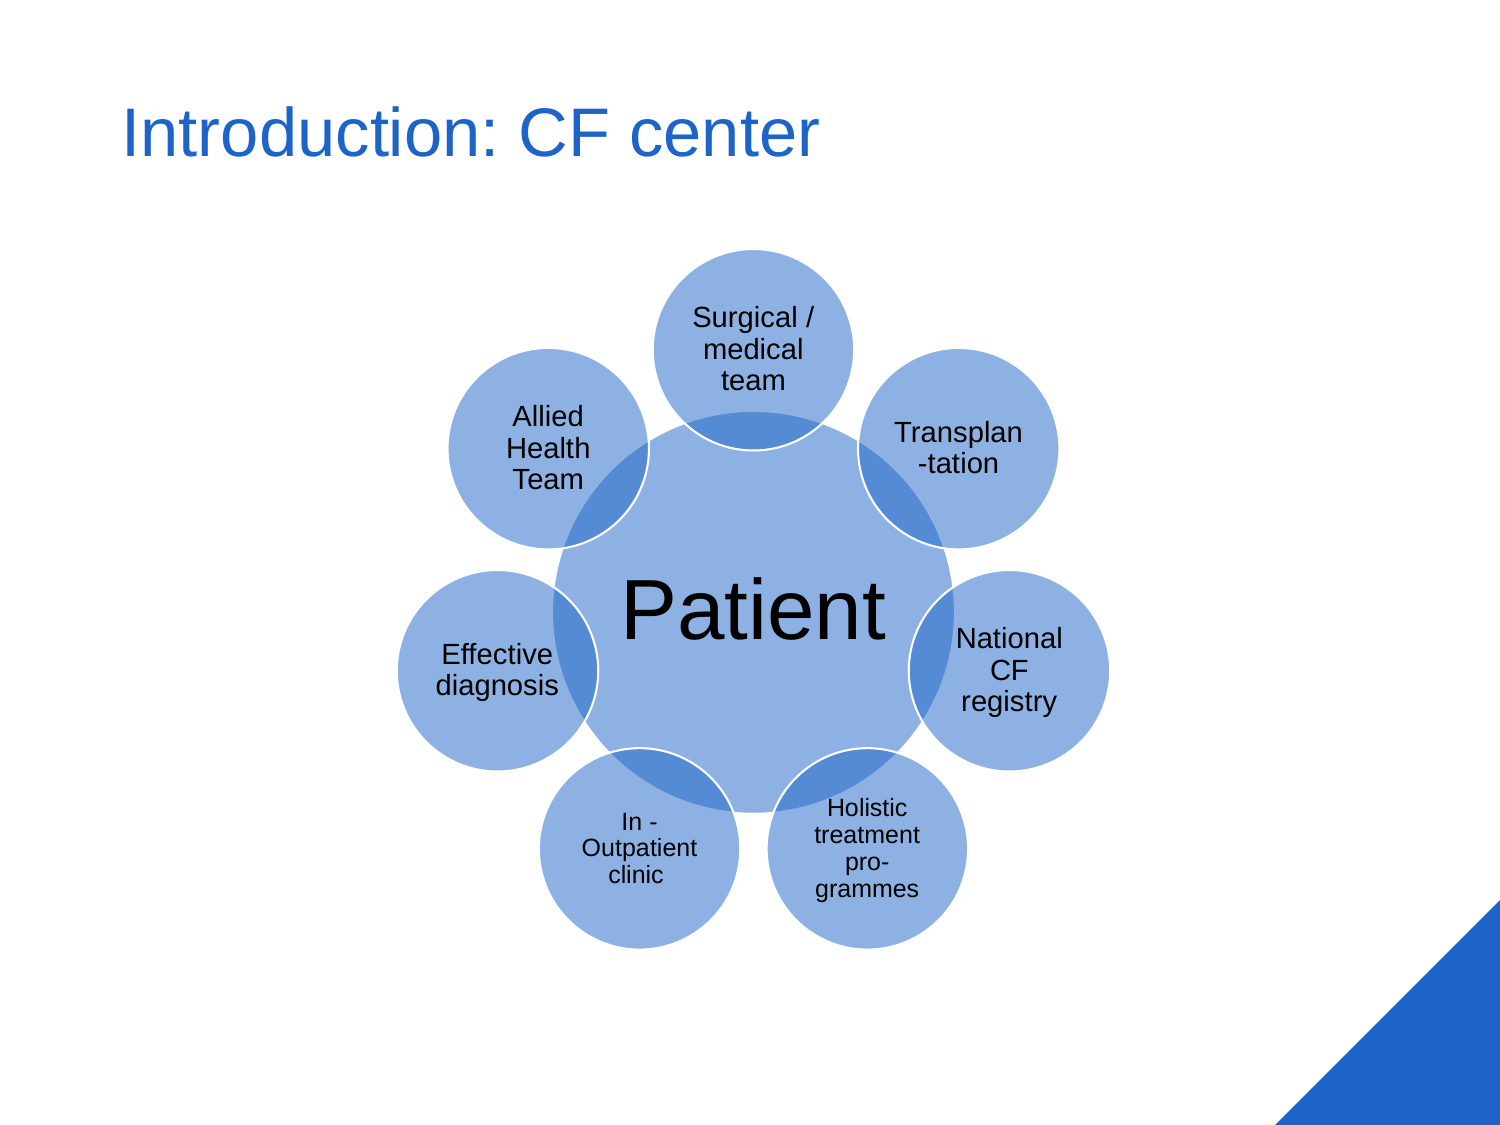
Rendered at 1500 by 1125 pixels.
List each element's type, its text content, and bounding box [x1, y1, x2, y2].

title Introduction: CF center [106, 25, 1401, 242]
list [106, 242, 1401, 957]
